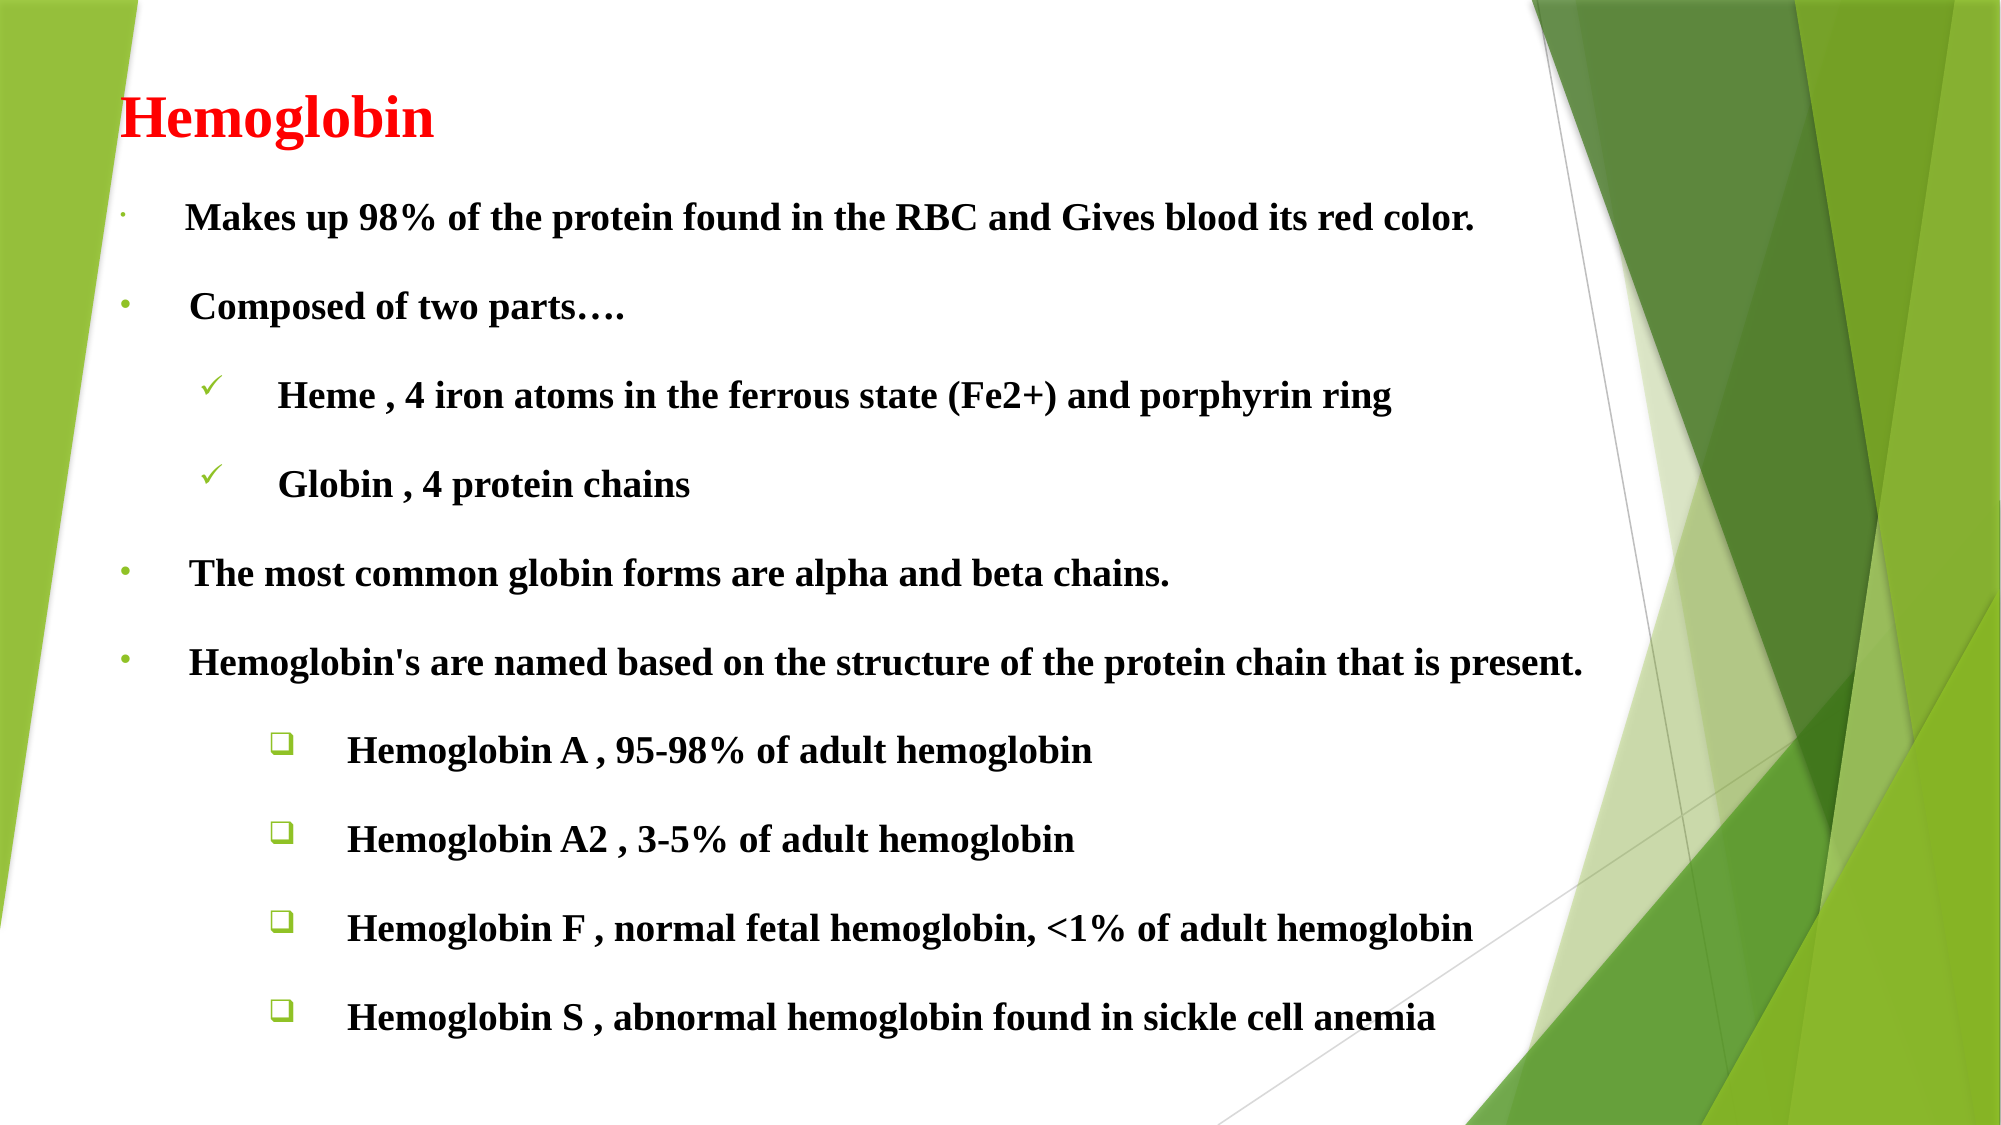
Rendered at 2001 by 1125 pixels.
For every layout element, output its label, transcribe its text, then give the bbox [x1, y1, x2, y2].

subtitle Hemoglobin Makes up 98% of the protein found in the RBC and Gives blood its red color. Composed of two parts…. Heme , 4 iron atoms in the ferrous state (Fe2+) and porphyrin ring Globin , 4 protein chains The most common globin forms are alpha and beta chains. Hemoglobin's are named based on the structure of the protein chain that is present. Hemoglobin A , 95-98% of adult hemoglobin Hemoglobin A2 , 3-5% of adult hemoglobin Hemoglobin F , normal fetal hemoglobin, <1% of adult hemoglobin Hemoglobin S , abnormal hemoglobin found in sickle cell anemia [105, 69, 1877, 1048]
